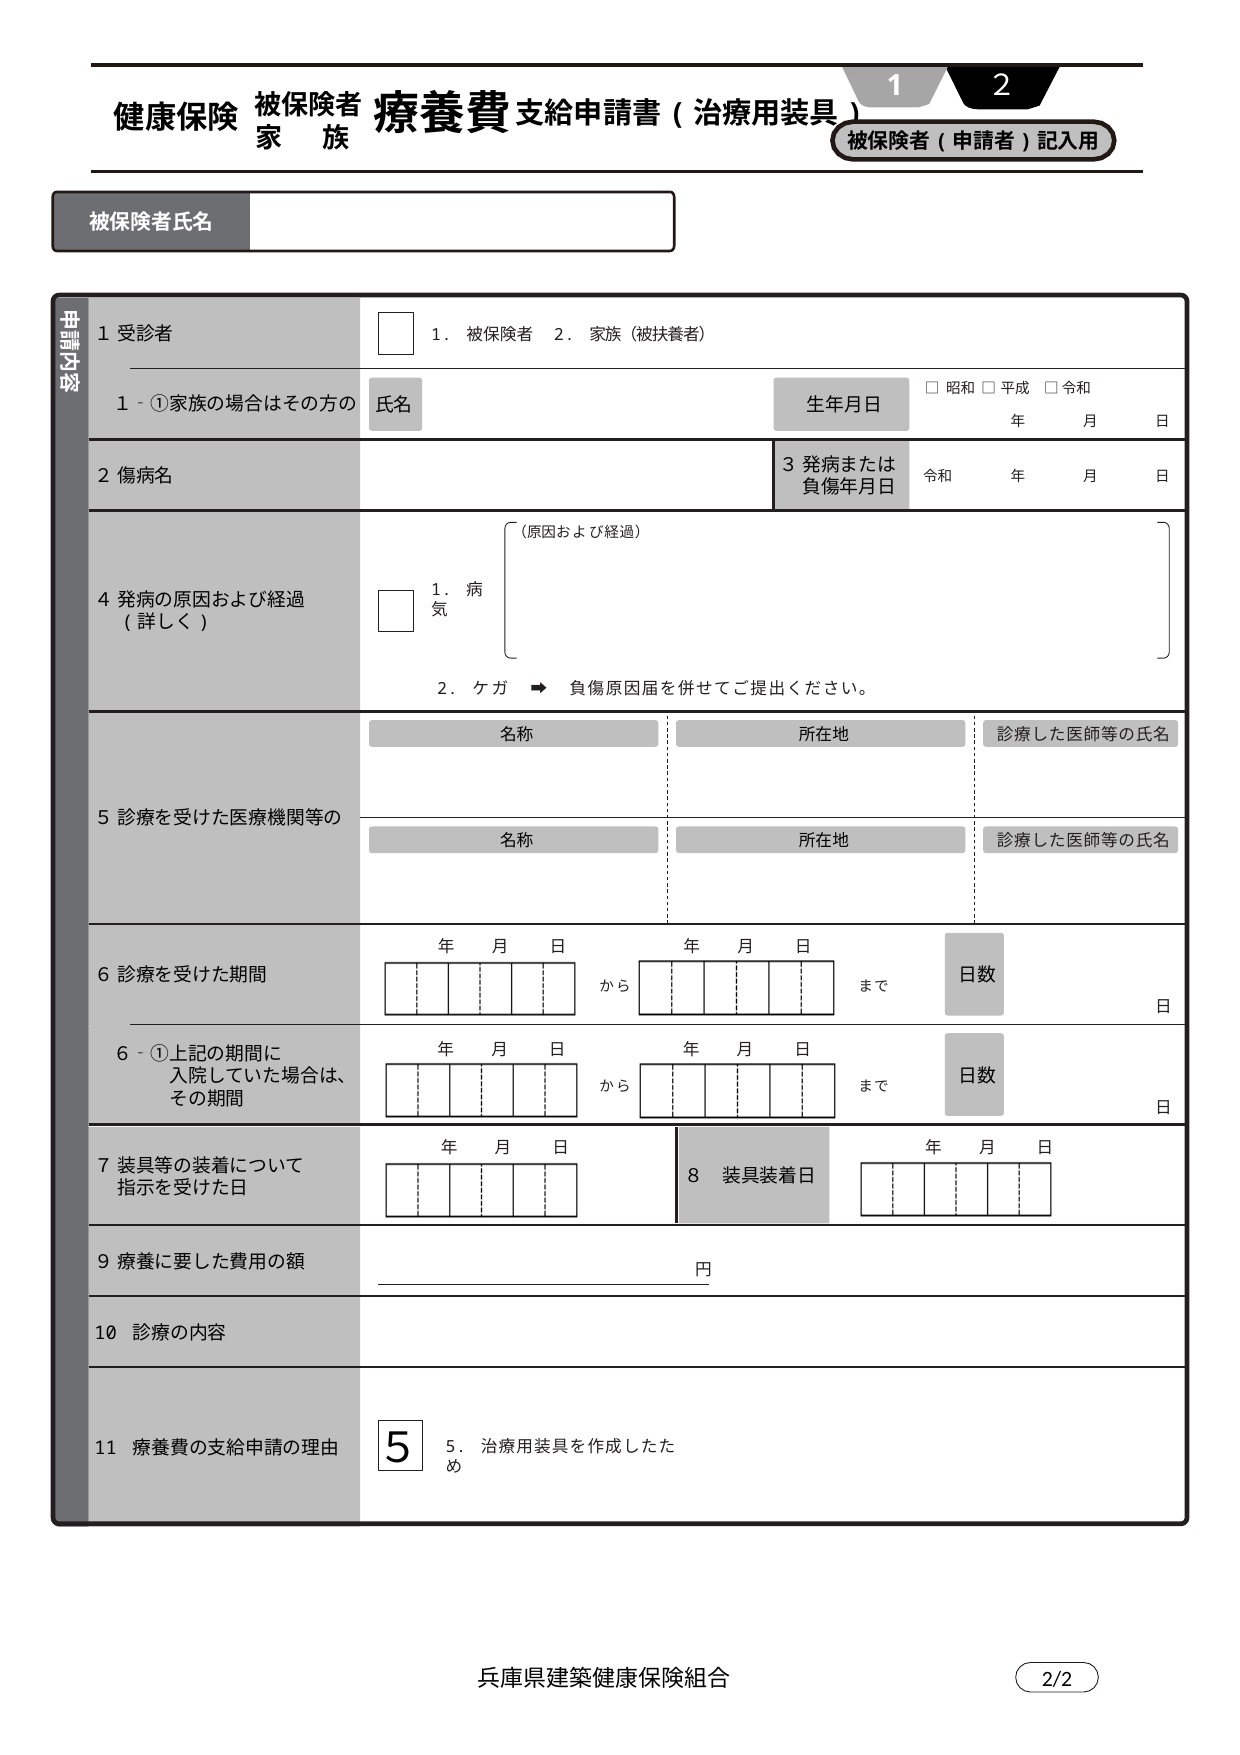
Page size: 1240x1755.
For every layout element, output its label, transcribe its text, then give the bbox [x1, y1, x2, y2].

text_box [53, 295, 1187, 1524]
picture [855, 1156, 1055, 1220]
text_box 申請内容 [53, 1521, 89, 1527]
text_box □ 昭和 □ 平成 □ 令和 [922, 378, 1152, 397]
text_box から [597, 976, 629, 995]
text_box ８ 装具装着日 [678, 1131, 830, 1224]
text_box 兵庫県建築健康保険組合 [371, 1650, 838, 1704]
text_box 日 [1153, 996, 1179, 1017]
text_box 日 [1152, 466, 1172, 485]
text_box 令和 [920, 466, 955, 485]
text_box 年 月 日 年 月 日 [369, 936, 921, 957]
picture [635, 1057, 840, 1123]
text_box 年 月 日 [371, 1136, 583, 1157]
text_box 年 [1008, 411, 1028, 429]
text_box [90, 64, 1144, 172]
text_box 月 [1081, 466, 1100, 485]
text_box 日 [1152, 411, 1172, 429]
text_box 年 月 日 [856, 1136, 1068, 1157]
text_box 年 [1008, 466, 1028, 485]
text_box 1. 病気 [428, 579, 489, 620]
text_box ５ [377, 1420, 423, 1471]
picture [381, 1157, 581, 1221]
text_box [504, 522, 517, 659]
text_box [377, 590, 414, 632]
text_box 年 月 日 年 月 日 [368, 1039, 921, 1060]
text_box [377, 312, 414, 354]
text_box （原因および経過） [510, 523, 694, 541]
picture [381, 1057, 581, 1121]
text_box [52, 191, 675, 252]
text_box 2/2 [1015, 1662, 1099, 1693]
text_box から [597, 1077, 630, 1095]
text_box 2. ケガ ➡ 負傷原因届を併せてご提出ください。 [429, 669, 1165, 706]
picture [379, 956, 579, 1020]
text_box まで [856, 976, 910, 995]
text_box 日 [1152, 1096, 1172, 1117]
picture [634, 954, 838, 1020]
text_box 円 [693, 1258, 712, 1279]
text_box 1. 被保険者 2. 家族（被扶養者） [429, 323, 887, 344]
text_box まで [856, 1077, 910, 1095]
text_box 月 [1081, 411, 1100, 429]
text_box 5. 治療用装具を作成したため [443, 1435, 691, 1476]
text_box [1157, 522, 1170, 659]
